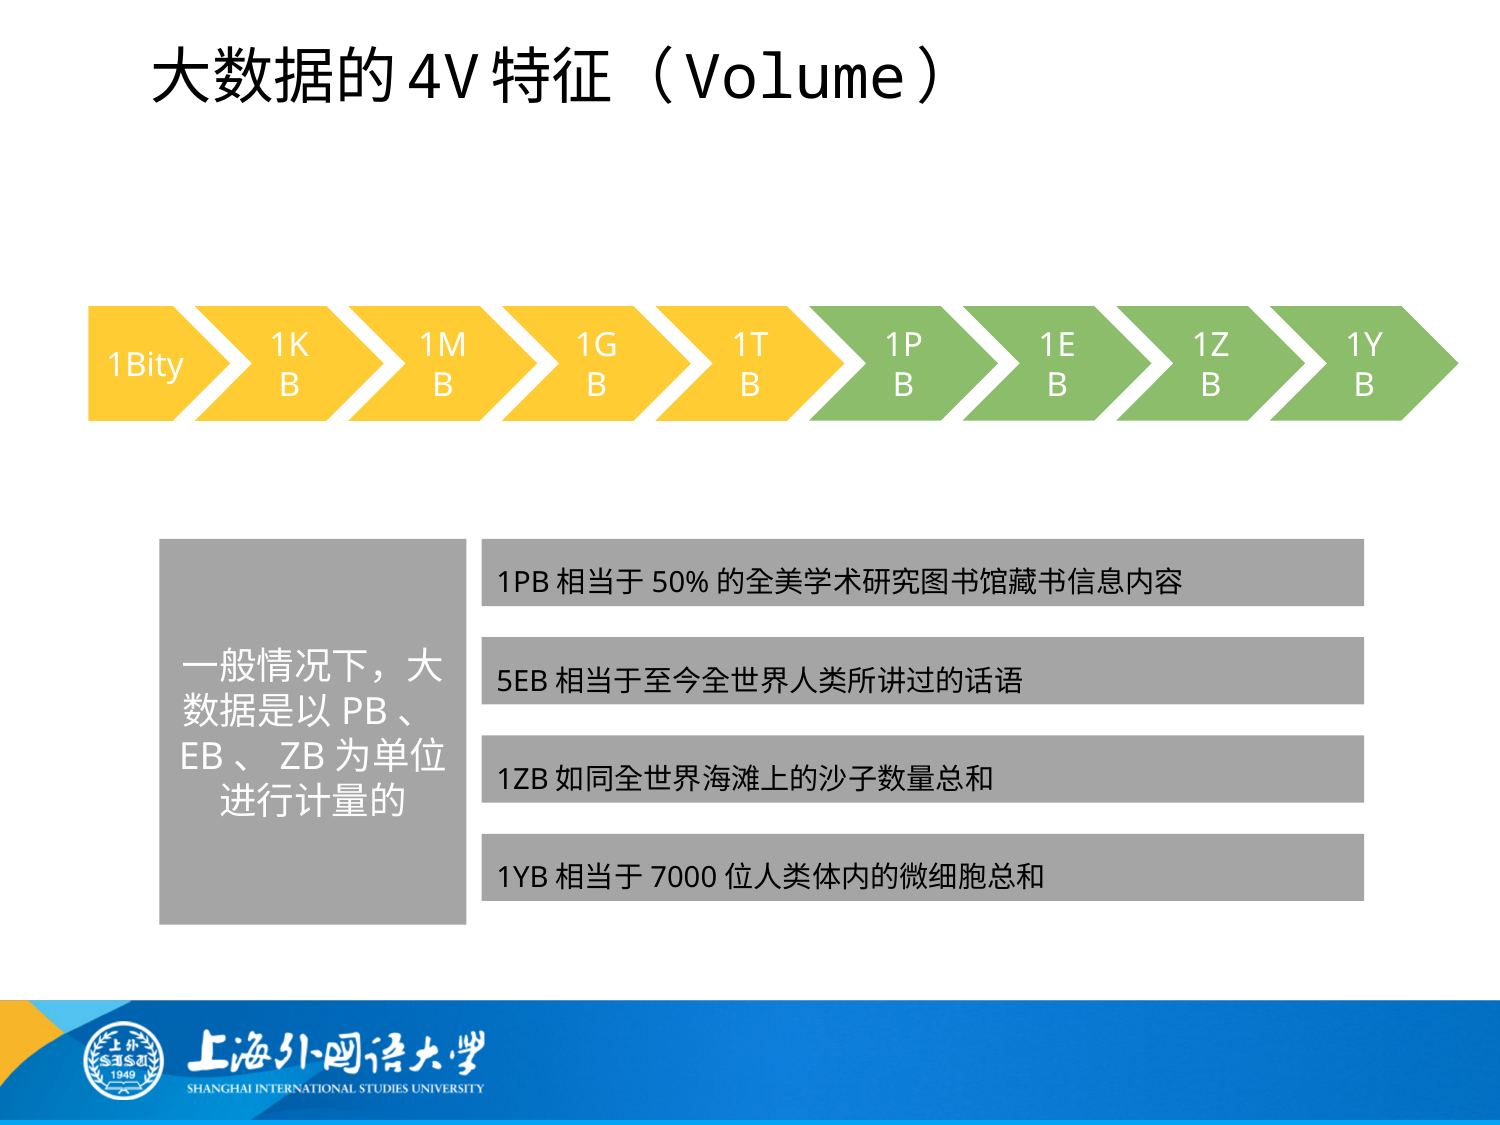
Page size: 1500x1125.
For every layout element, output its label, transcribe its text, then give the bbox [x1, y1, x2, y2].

text_box 1ZB [1114, 305, 1306, 422]
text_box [159, 538, 1365, 925]
text_box 1EB [961, 305, 1153, 422]
text_box 1Bity [87, 305, 231, 422]
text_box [0, 1000, 1500, 1125]
text_box 1TB [654, 305, 846, 422]
text_box 1GB [500, 305, 692, 422]
title 大数据的4V特征（Volume） [135, 37, 1436, 120]
text_box 1KB [193, 305, 385, 422]
text_box 1PB [807, 305, 999, 422]
text_box 1YB [1268, 305, 1460, 422]
text_box 1MB [347, 305, 539, 422]
